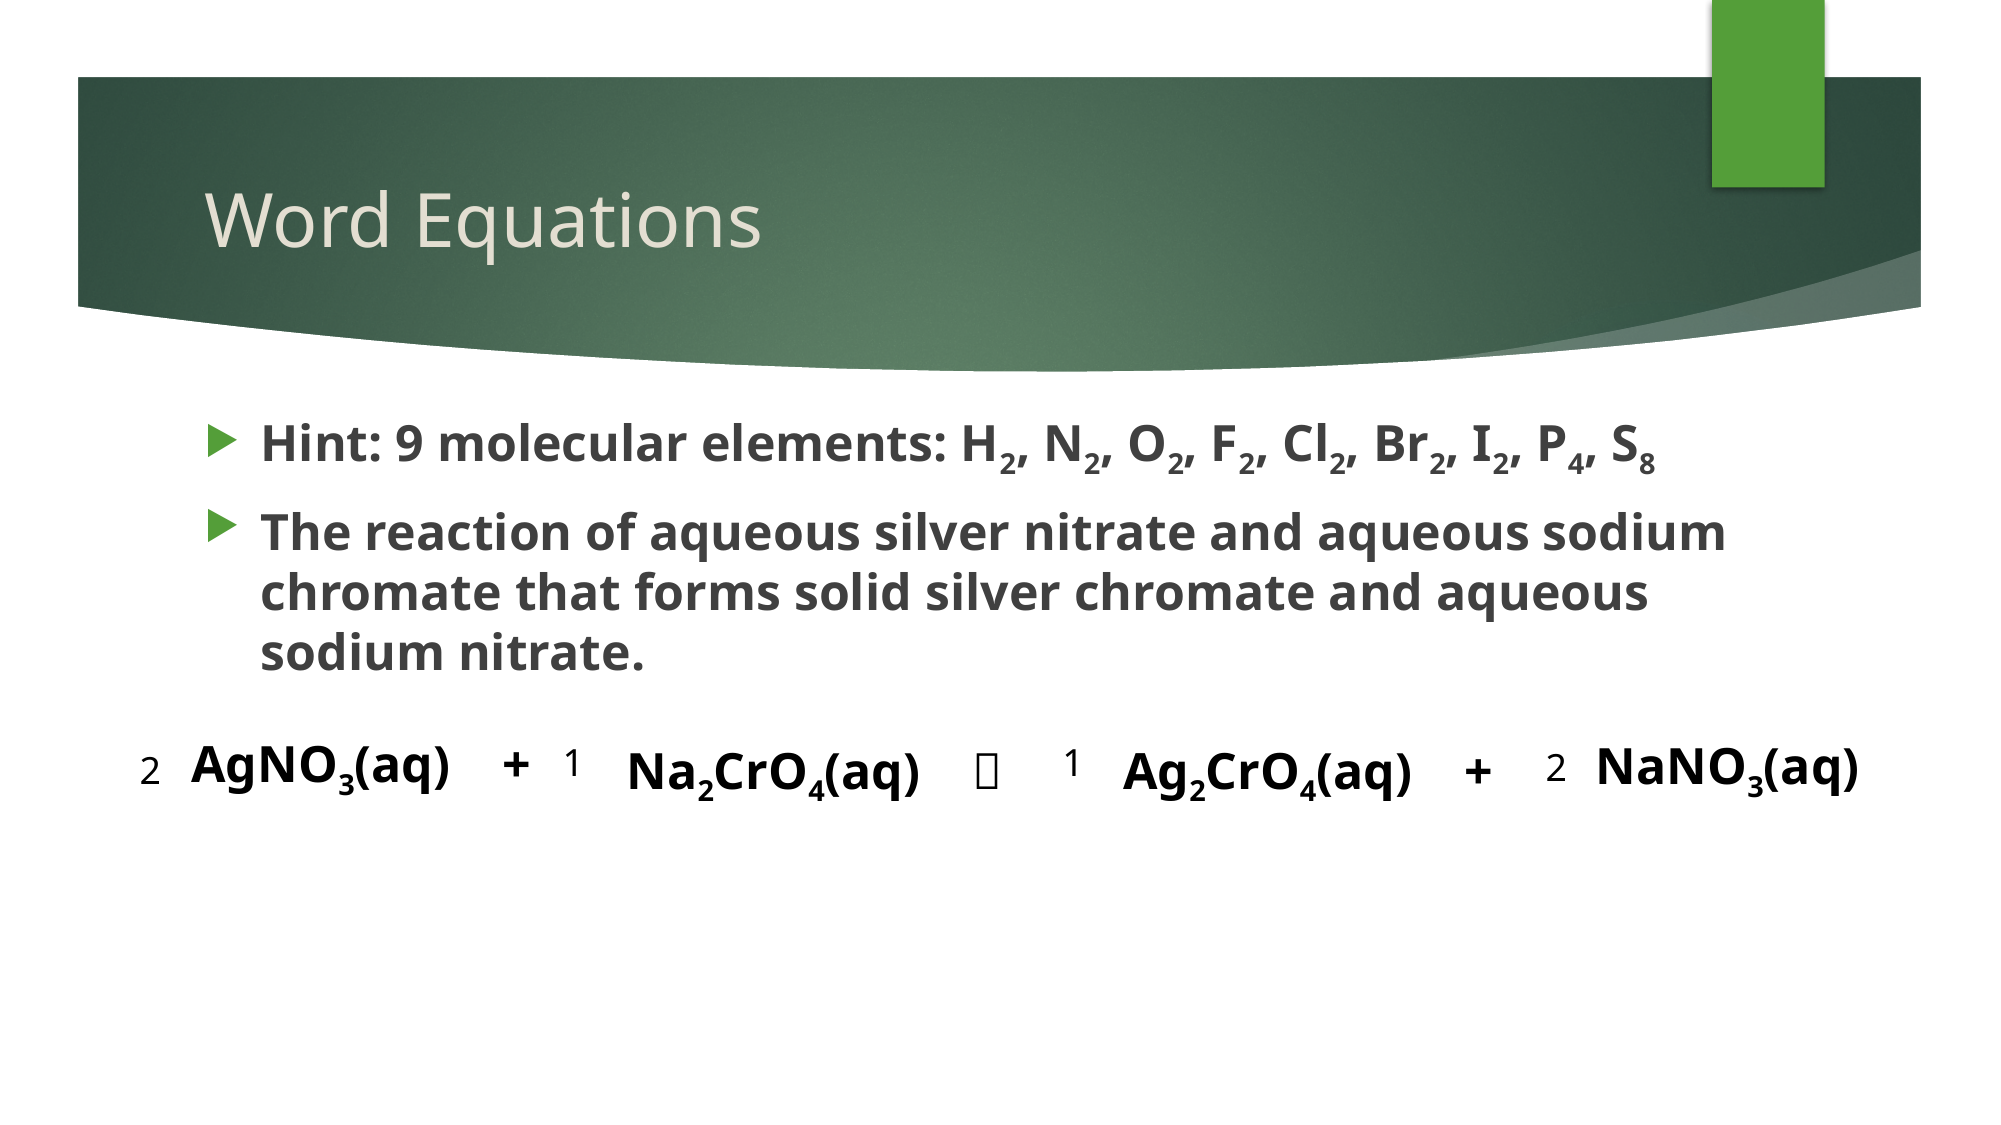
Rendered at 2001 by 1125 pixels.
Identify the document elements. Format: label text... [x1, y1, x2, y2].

text_box 2 [1530, 736, 1599, 797]
text_box AgNO3(aq) + [176, 725, 547, 809]
text_box NaNO3(aq) [1581, 727, 1927, 811]
text_box 1 [1047, 731, 1115, 792]
list Hint: 9 molecular elements: H2, N2, O2, F2, Cl2, Br2, I2, P4, S8 The reaction of aqueous silver nitrate and aqueous sodium chromate that forms solid silver chromate and aqueous sodium nitrate. [189, 404, 1777, 965]
text_box Na2CrO4(aq)  [611, 731, 1018, 815]
title Word Equations [189, 159, 1638, 276]
text_box 2 [124, 739, 193, 800]
text_box 1 [547, 731, 616, 792]
text_box Ag2CrO4(aq) + [1108, 731, 1508, 815]
